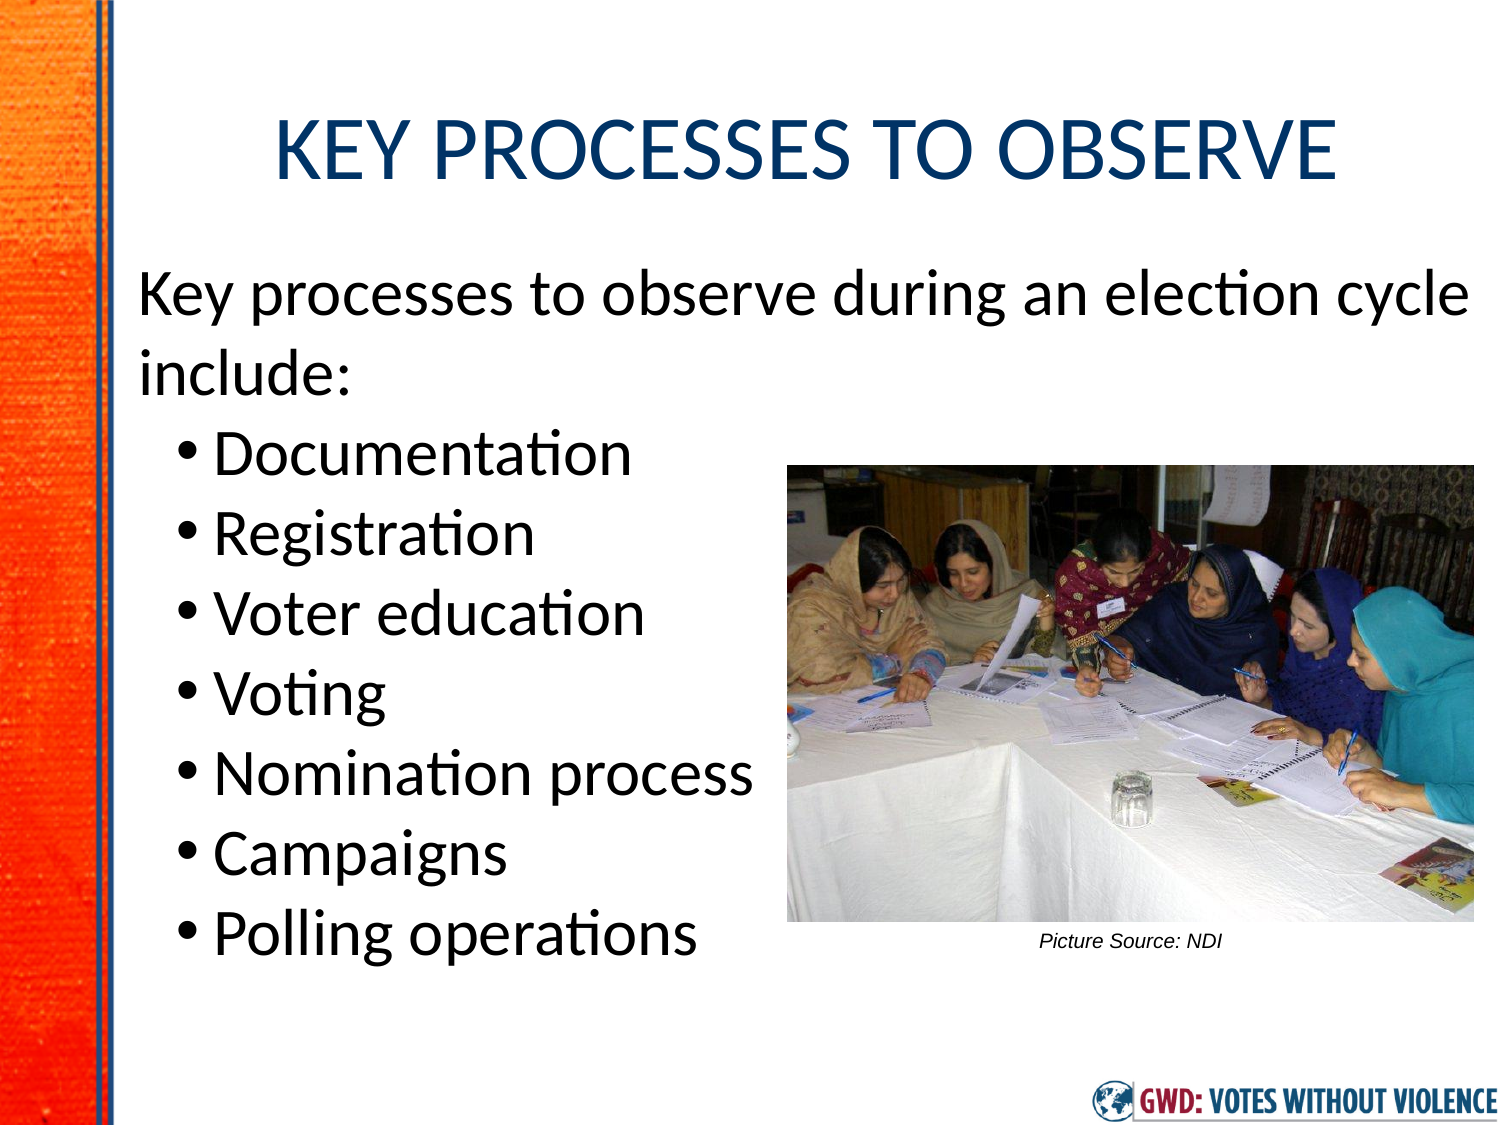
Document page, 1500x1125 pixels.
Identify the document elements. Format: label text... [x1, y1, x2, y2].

list Key processes to observe during an election cycle include: Documentation Registration Voter education Voting Nomination process Campaigns Polling operations [123, 234, 1492, 1074]
text_box Picture Source: NDI [1000, 932, 1262, 950]
title KEY PROCESSES TO OBSERVE [113, 72, 1500, 198]
picture [0, 0, 1500, 1125]
